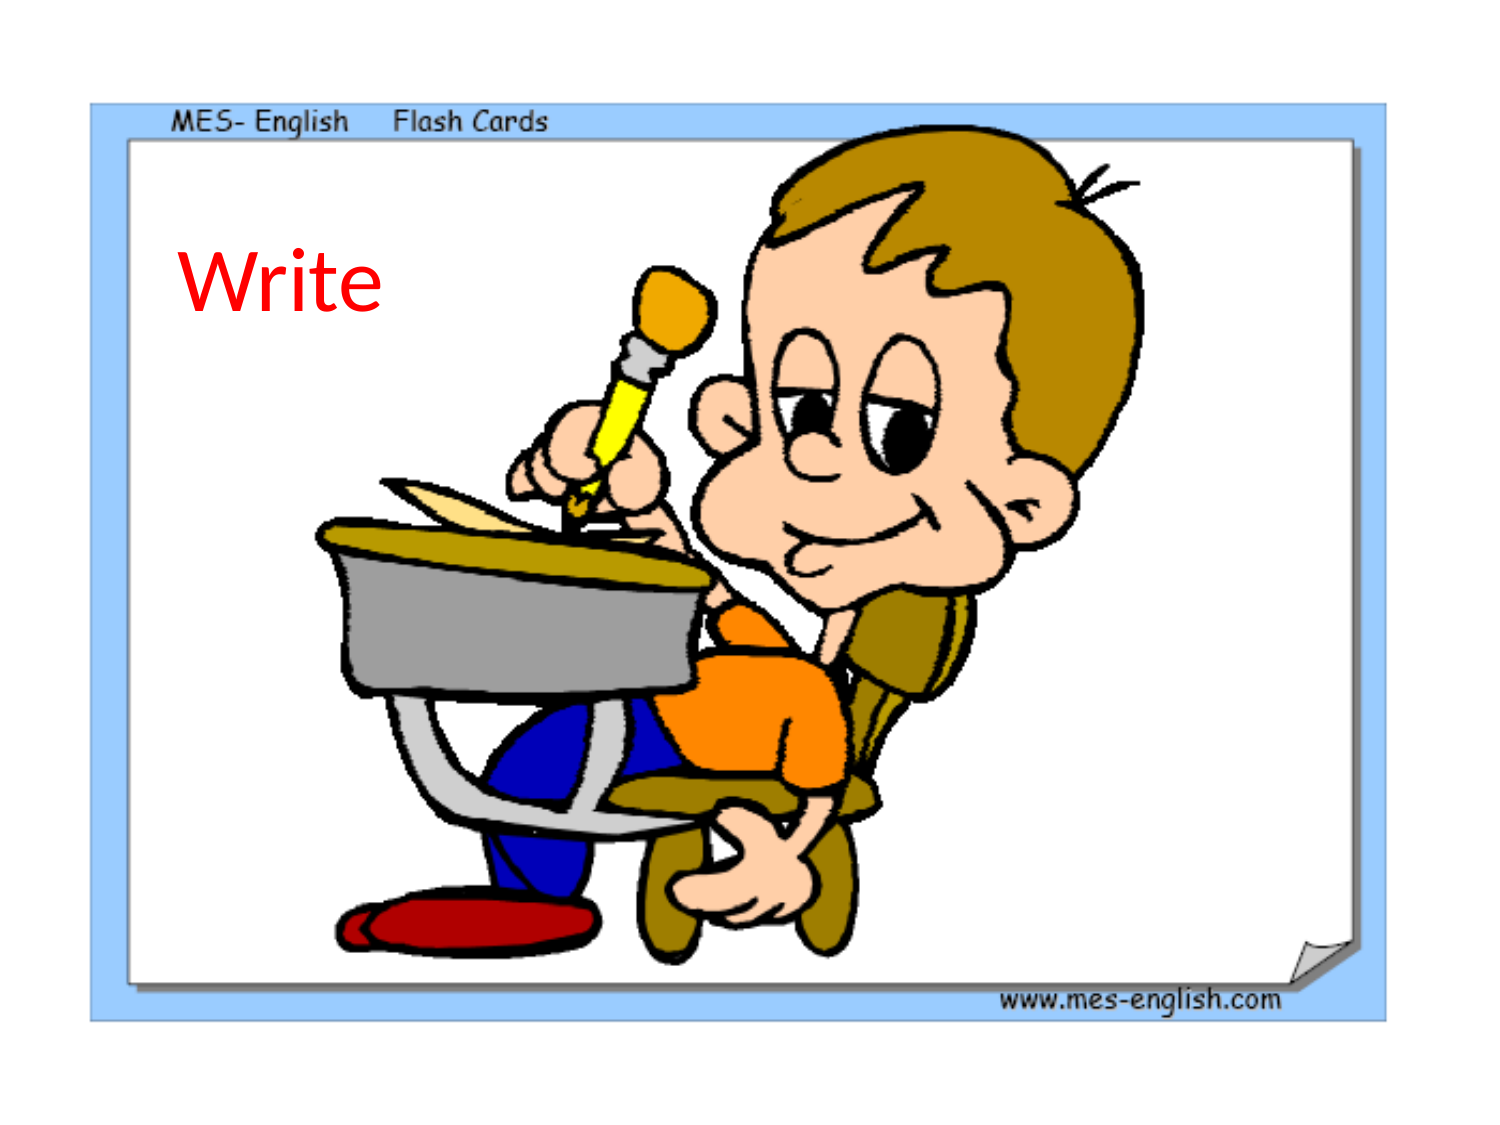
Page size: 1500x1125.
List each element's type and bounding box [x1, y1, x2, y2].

picture [67, 82, 1413, 1043]
